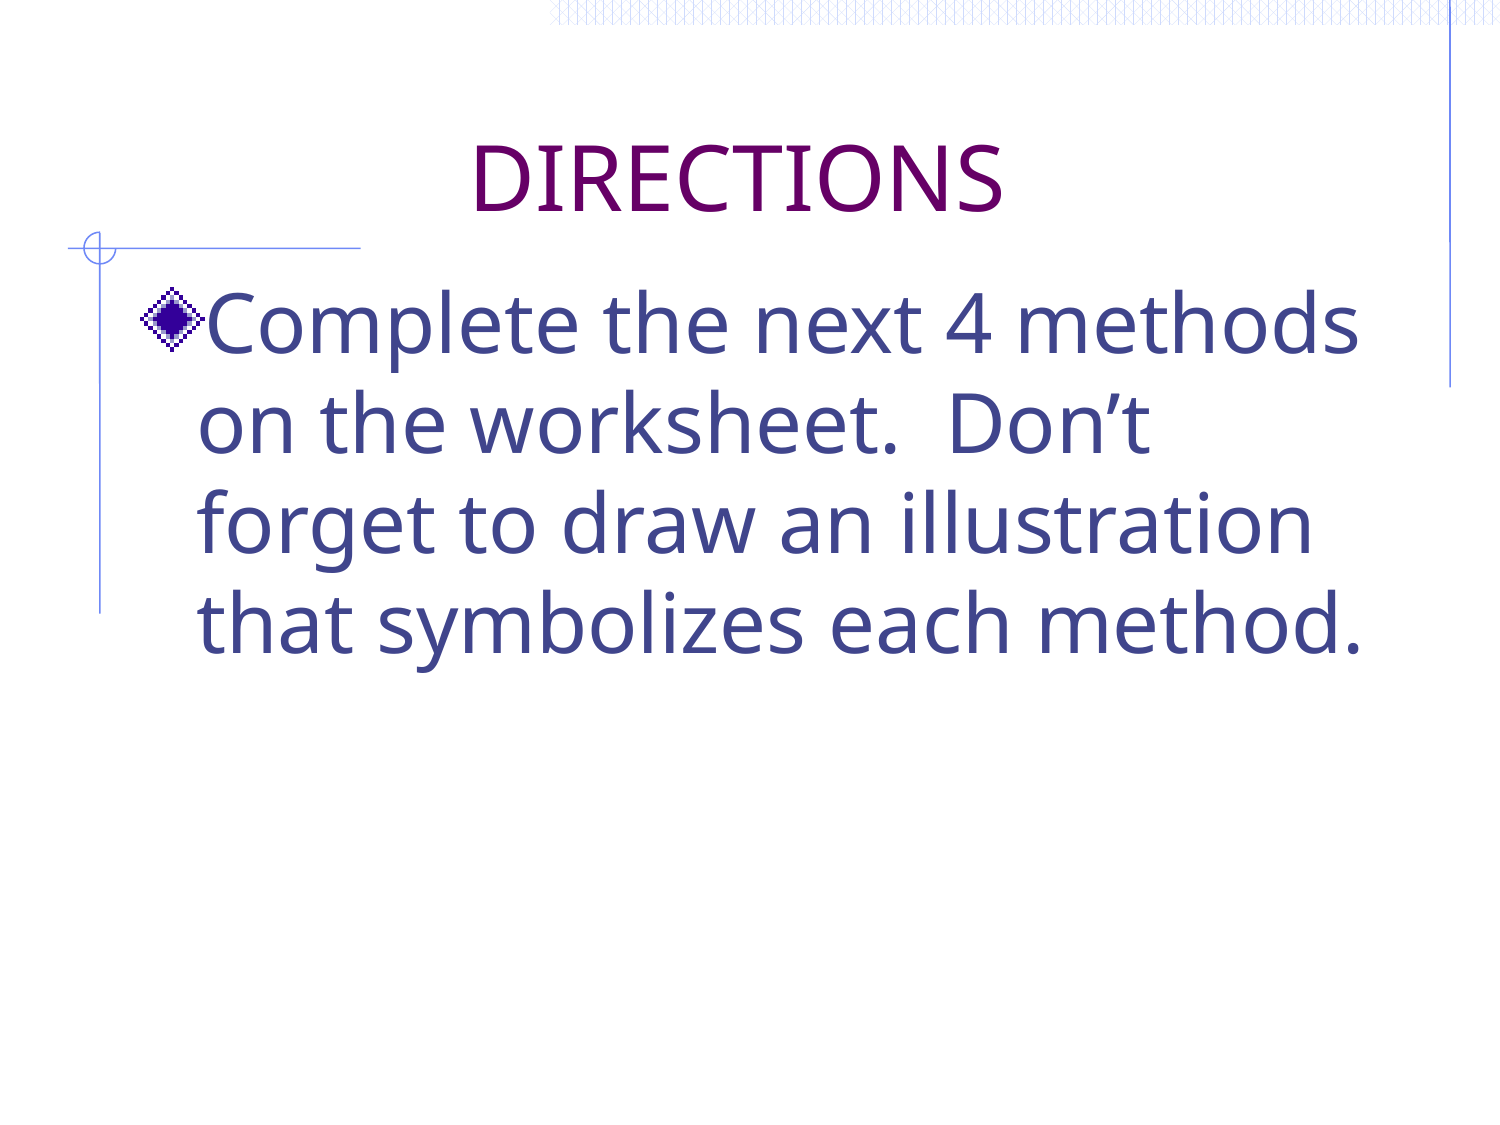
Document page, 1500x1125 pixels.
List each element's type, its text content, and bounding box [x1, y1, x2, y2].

list Complete the next 4 methods on the worksheet. Don’t forget to draw an illustration that symbolizes each method. [124, 262, 1388, 988]
picture [140, 287, 205, 352]
title DIRECTIONS [99, 49, 1376, 238]
